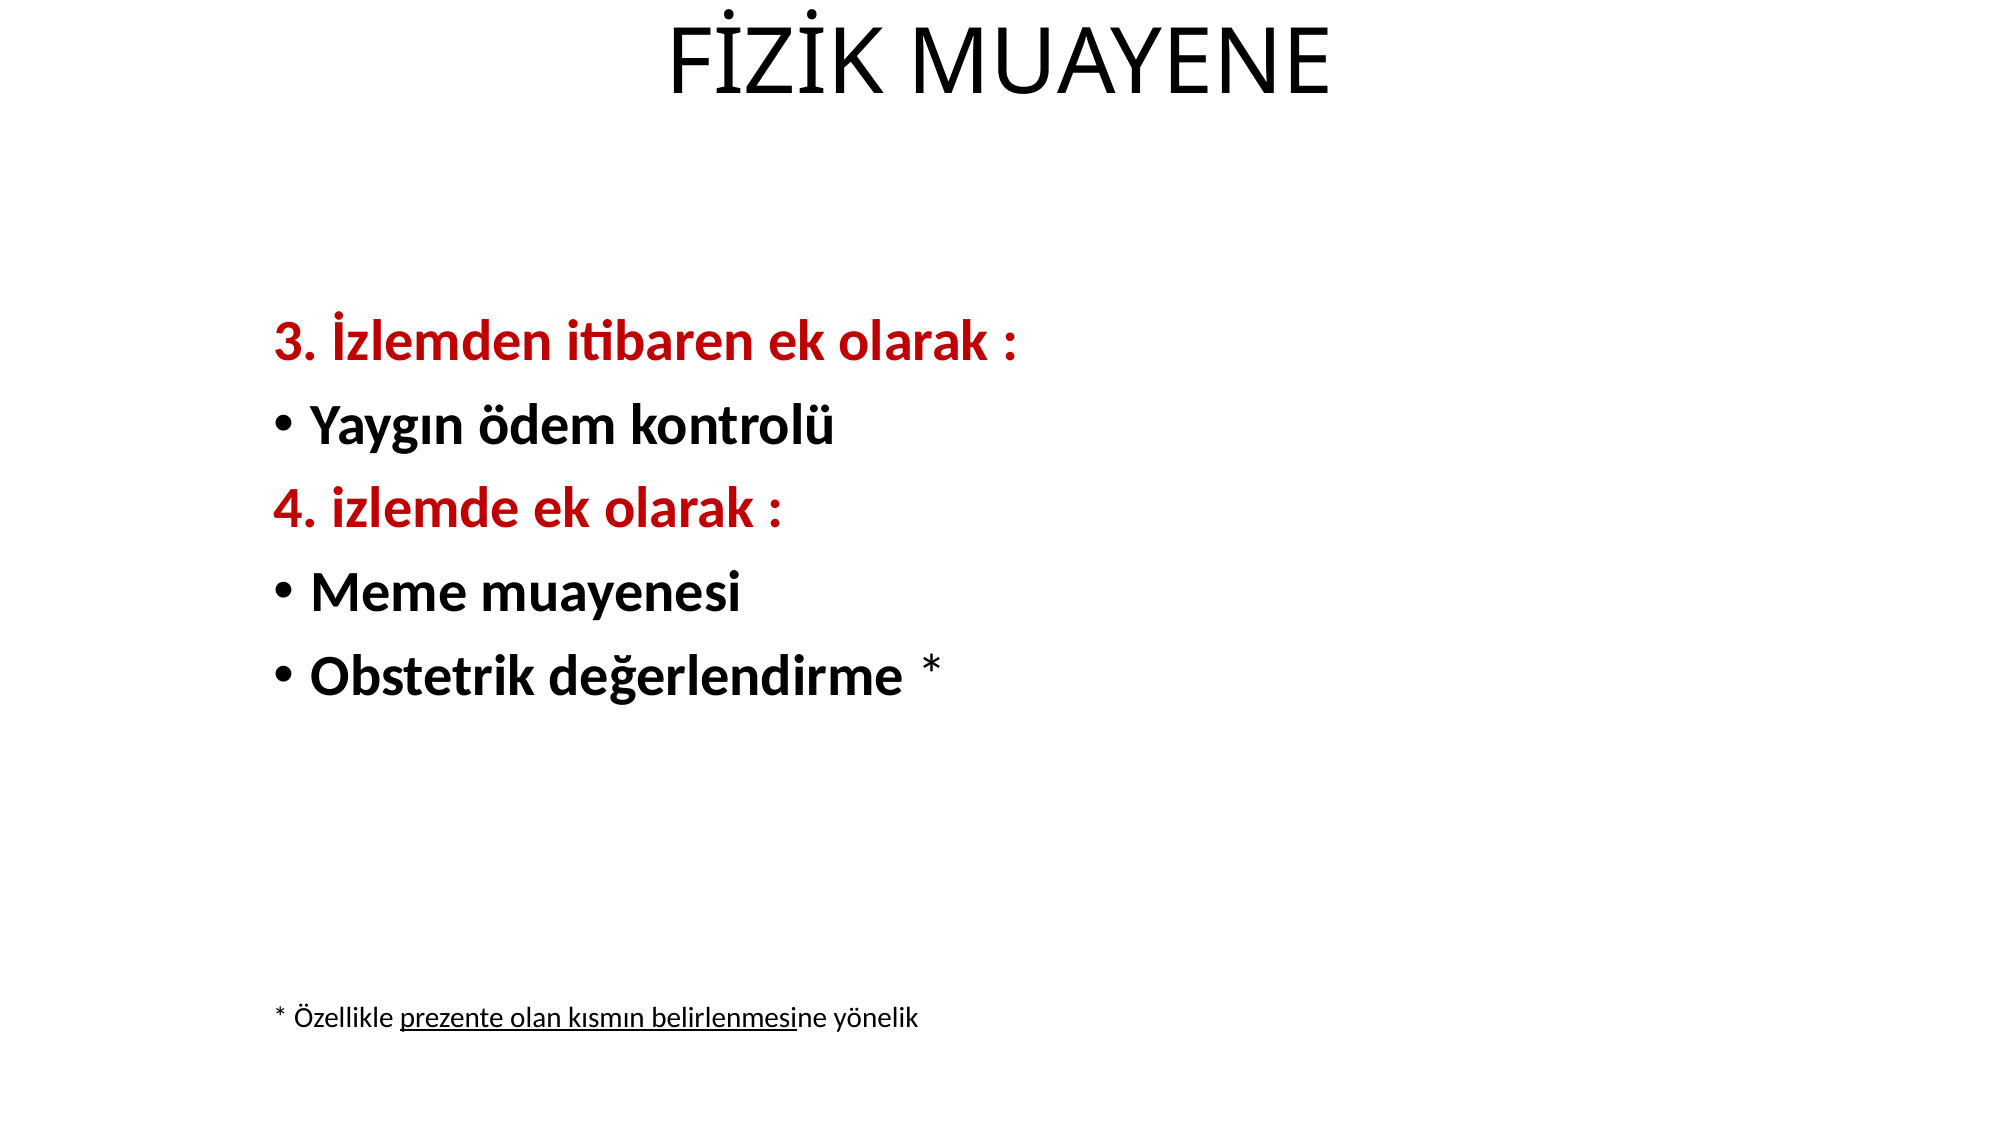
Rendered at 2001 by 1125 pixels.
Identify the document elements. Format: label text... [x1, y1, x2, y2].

title FİZİK MUAYENE [137, 0, 1863, 128]
text_box * Özellikle prezente olan kısmın belirlenmesine yönelik [258, 991, 1227, 1041]
list 3. İzlemden itibaren ek olarak : Yaygın ödem kontrolü 4. izlemde ek olarak : Meme muayenesi Obstetrik değerlendirme * [258, 212, 1073, 827]
